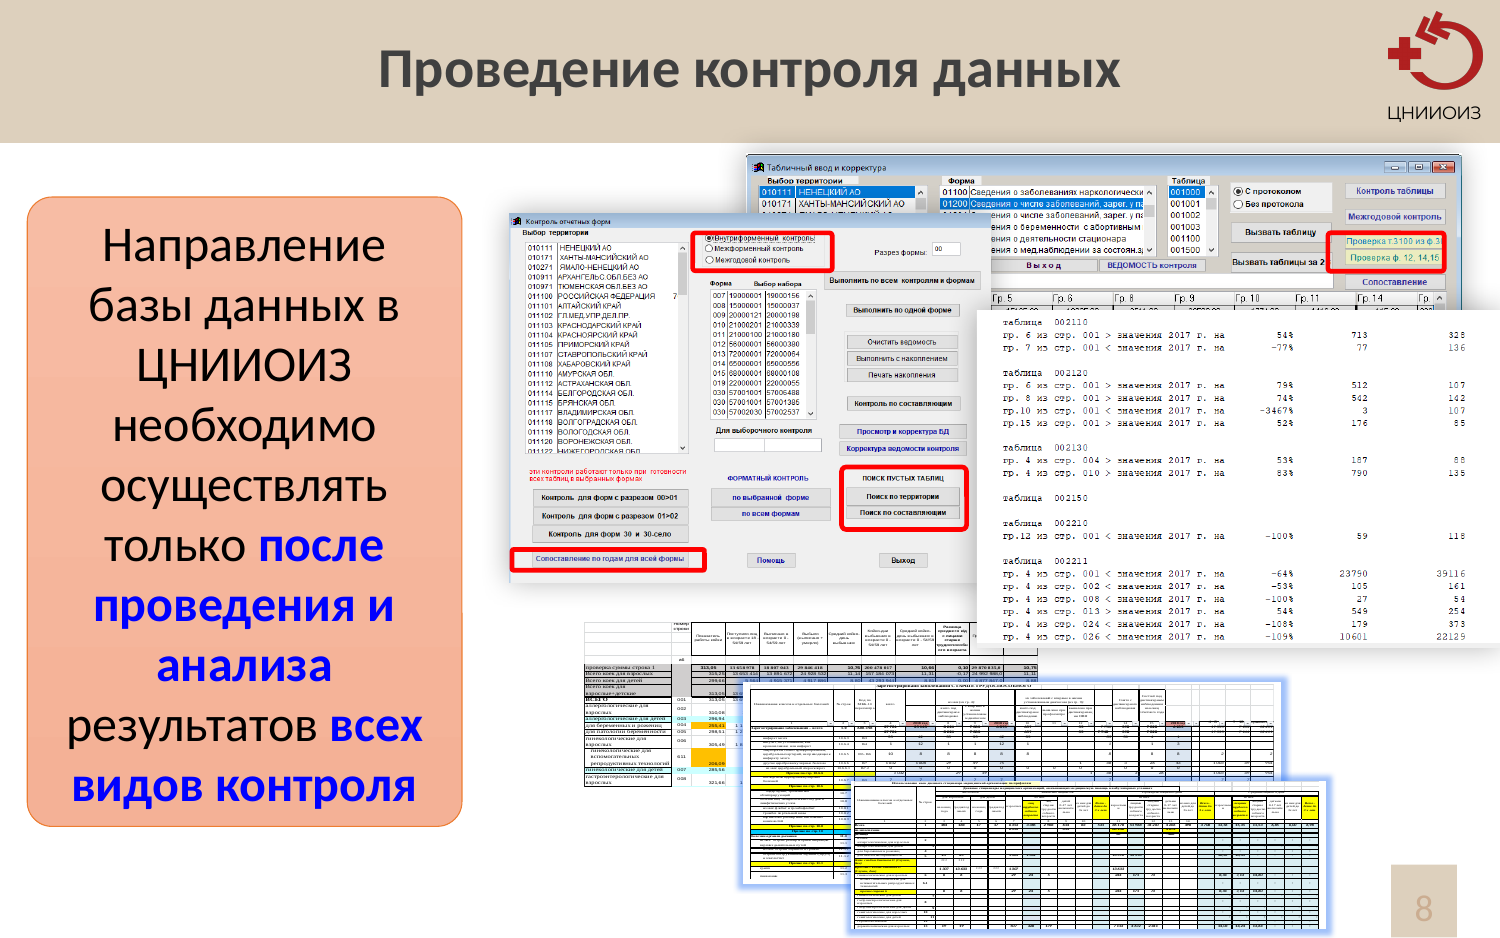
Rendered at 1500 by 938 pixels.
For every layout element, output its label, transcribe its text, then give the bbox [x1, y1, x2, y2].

text_box Направление базы данных в ЦНИИОИЗ необходимо осуществлять только после проведения и анализа результатов всех видов контроля [26, 196, 463, 827]
picture [1388, 11, 1483, 122]
title Проведение контроля данных [64, 21, 1388, 118]
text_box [509, 153, 1500, 929]
